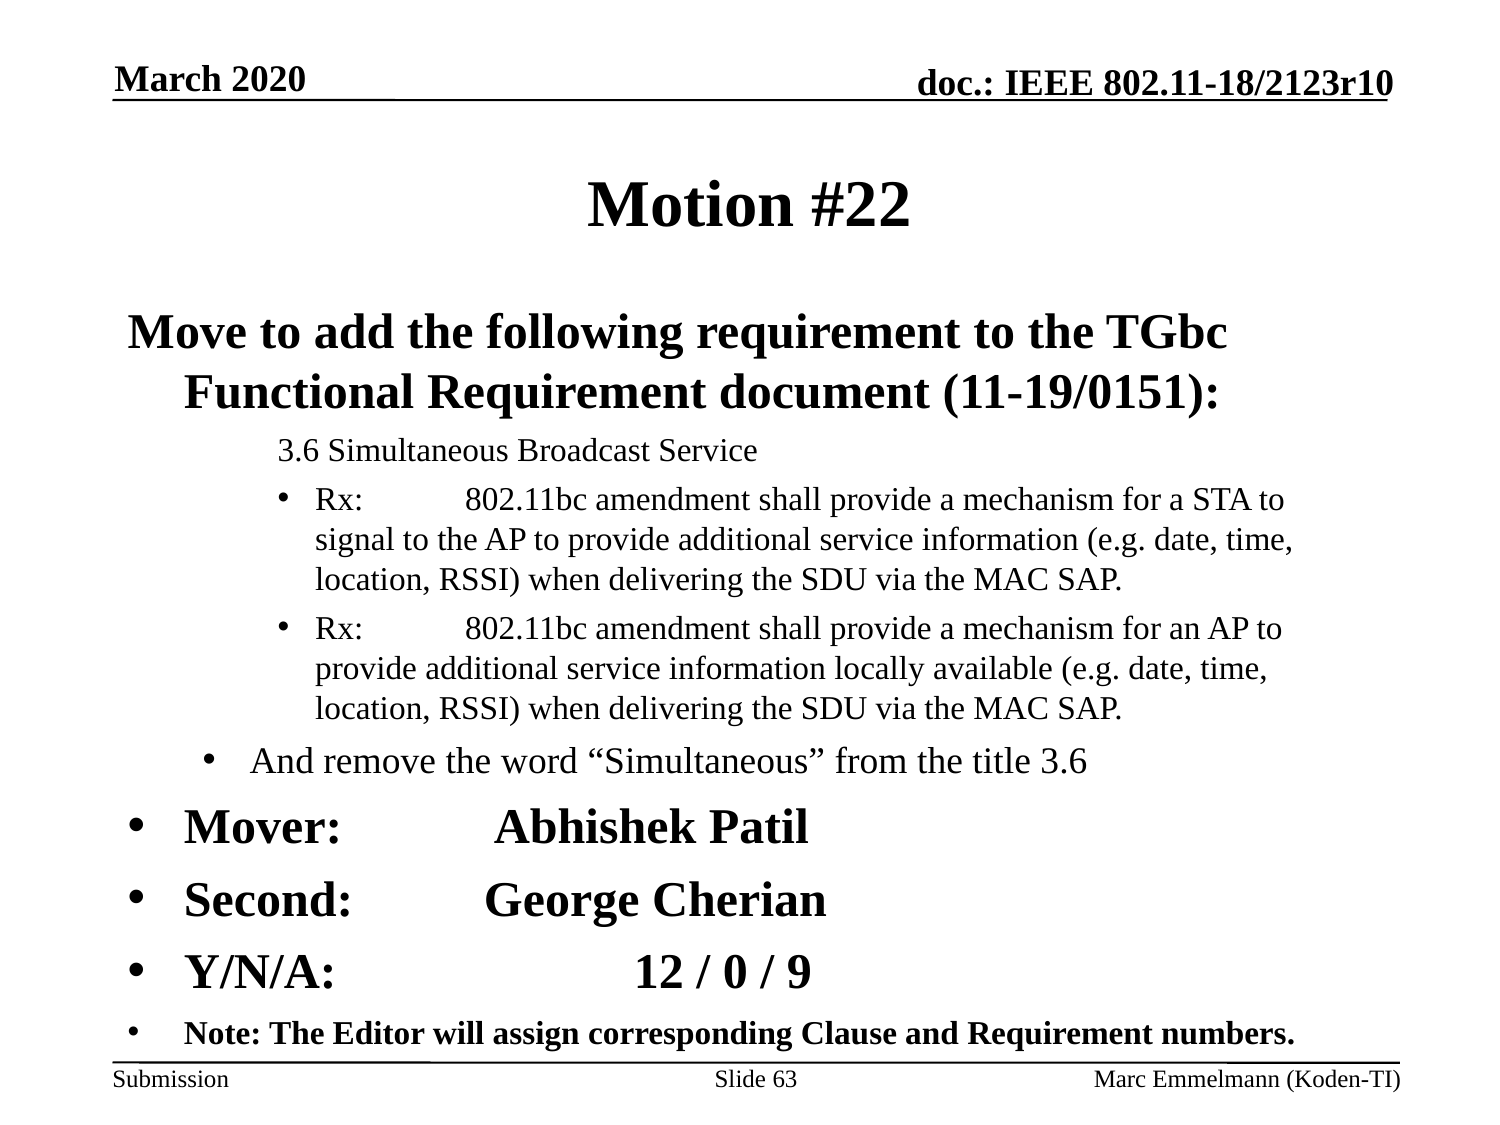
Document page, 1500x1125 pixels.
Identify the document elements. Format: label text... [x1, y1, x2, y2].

title Motion #22 [112, 112, 1388, 288]
footer Marc Emmelmann (Koden-TI) [878, 1061, 1402, 1093]
slide_number Slide 63 [712, 1061, 800, 1123]
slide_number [114, 54, 423, 100]
list Move to add the following requirement to the TGbc Functional Requirement document (11-19/0151): 3.6 Simultaneous Broadcast Service Rx: 802.11bc amendment shall provide a mechanism for a STA to signal to the AP to provide additional service information (e.g. date, time, location, RSSI) when delivering the SDU via the MAC SAP. Rx: 802.11bc amendment shall provide a mechanism for an AP to provide additional service information locally available (e.g. date, time, location, RSSI) when delivering the SDU via the MAC SAP. And remove the word “Simultaneous” from the title 3.6 Mover: Abhishek Patil Second: George Cherian Y/N/A: 12 / 0 / 9 Note: The Editor will assign corresponding Clause and Requirement numbers. [112, 290, 1388, 966]
